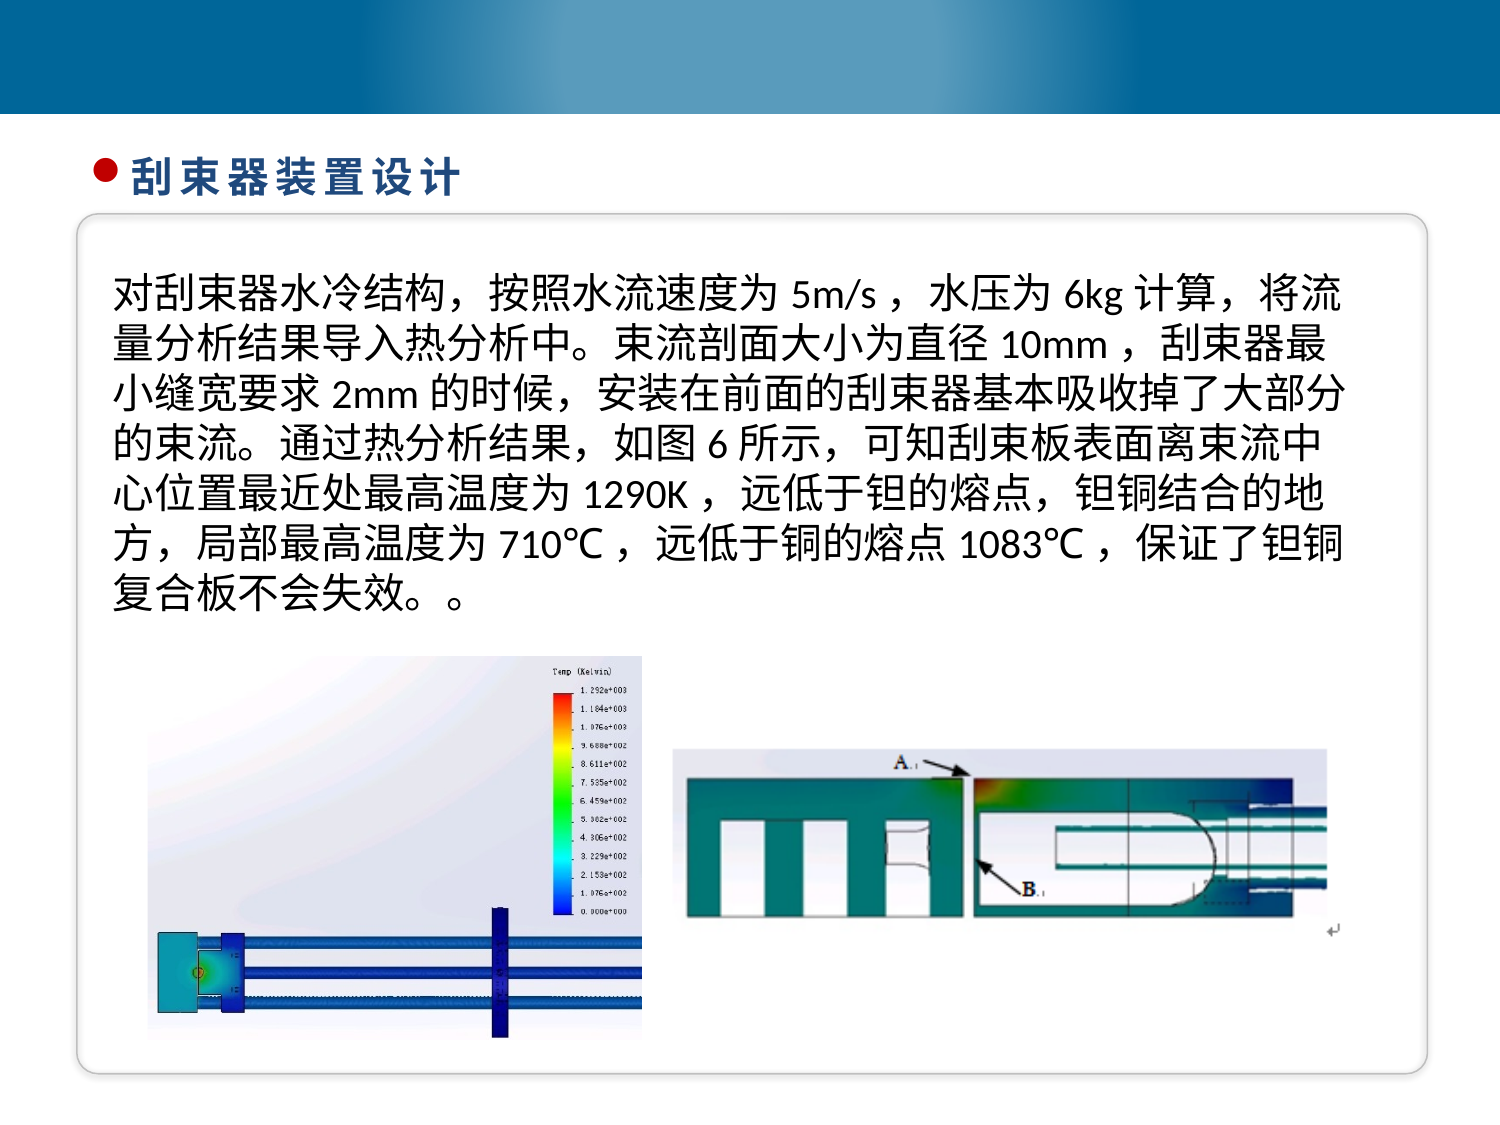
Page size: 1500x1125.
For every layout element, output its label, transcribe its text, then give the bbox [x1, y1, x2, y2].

picture [655, 733, 1360, 964]
text_box 刮束器装置设计 [75, 130, 1381, 208]
text_box 对刮束器水冷结构，按照水流速度为5m/s，水压为6kg计算，将流量分析结果导入热分析中。束流剖面大小为直径10mm，刮束器最小缝宽要求2mm的时候，安装在前面的刮束器基本吸收掉了大部分的束流。通过热分析结果，如图6所示，可知刮束板表面离束流中心位置最近处最高温度为1290K，远低于钽的熔点，钽铜结合的地方，局部最高温度为710℃，远低于铜的熔点1083℃，保证了钽铜复合板不会失效。。 [97, 258, 1375, 774]
picture [147, 656, 643, 1040]
text_box [76, 213, 1429, 1075]
